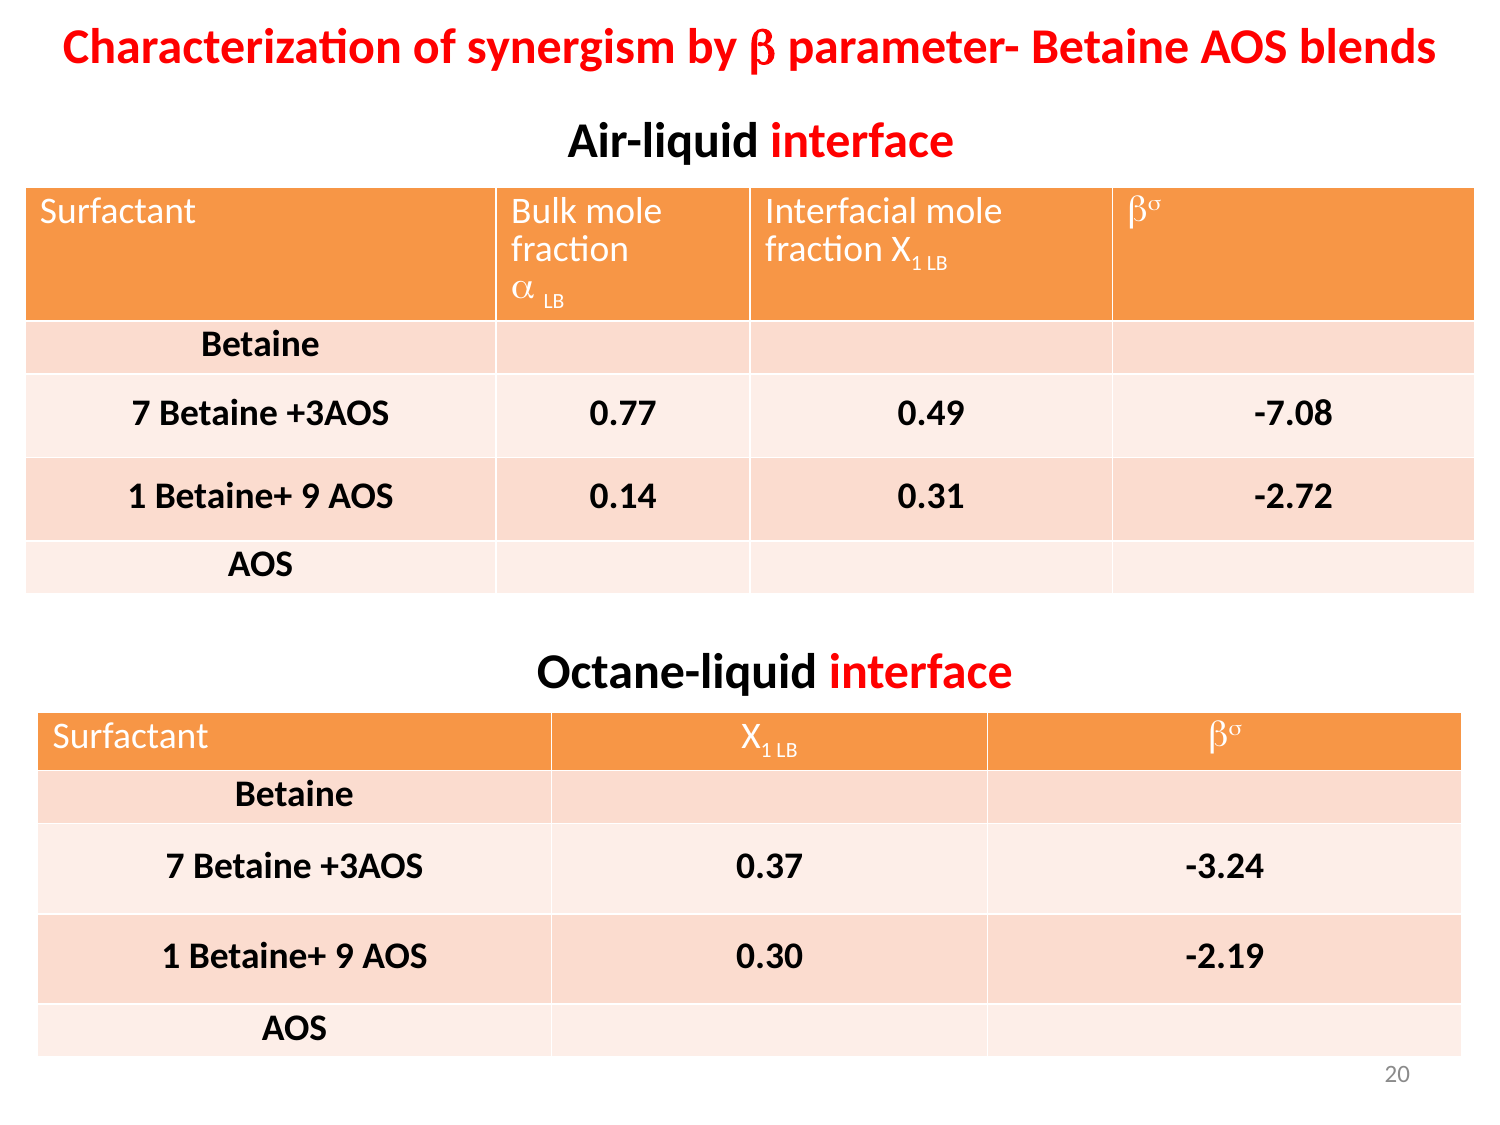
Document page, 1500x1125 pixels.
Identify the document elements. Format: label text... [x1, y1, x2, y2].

table_cell -7.08 [1113, 375, 1474, 457]
table_cell [751, 542, 1112, 593]
table_cell 0.49 [751, 375, 1112, 457]
table_header Bulk mole fraction  LB [497, 188, 749, 320]
table_cell [497, 542, 749, 593]
table_cell [1113, 322, 1474, 373]
title Characterization of synergism by  parameter- Betaine AOS blends [0, 0, 1500, 113]
slide_number 20 [1074, 1042, 1425, 1103]
table_cell 7 Betaine +3AOS [38, 824, 551, 913]
table_cell Betaine [26, 322, 495, 373]
table_cell Betaine [38, 771, 551, 823]
table_header  [1113, 188, 1474, 320]
table_cell [552, 1005, 987, 1056]
table_cell 1 Betaine+ 9 AOS [38, 915, 551, 1003]
table_cell -2.72 [1113, 458, 1474, 540]
table_cell 0.37 [552, 824, 987, 913]
table_cell 1 Betaine+ 9 AOS [26, 458, 495, 540]
table_cell 0.14 [497, 458, 749, 540]
text_box Octane-liquid interface [99, 599, 1450, 738]
table_cell 0.77 [497, 375, 749, 457]
table_cell 0.31 [751, 458, 1112, 540]
table_cell -3.24 [988, 824, 1461, 913]
table_cell [988, 771, 1461, 823]
table_cell [497, 322, 749, 373]
table_cell [988, 1005, 1461, 1056]
table_cell [1113, 542, 1474, 593]
table_cell [552, 771, 987, 823]
table_cell AOS [26, 542, 495, 593]
table_header Surfactant [26, 188, 495, 320]
table_cell -2.19 [988, 915, 1461, 1003]
table_cell [751, 322, 1112, 373]
table_header X1 LB [552, 738, 987, 770]
table_cell 7 Betaine +3AOS [26, 375, 495, 457]
table_cell 0.30 [552, 915, 987, 1003]
table_header Surfactant [38, 713, 551, 770]
table_header Interfacial mole fraction X1 LB [751, 188, 1112, 320]
table_cell AOS [38, 1005, 551, 1056]
text_box Air-liquid interface [552, 99, 970, 175]
table_header  [988, 713, 1461, 770]
